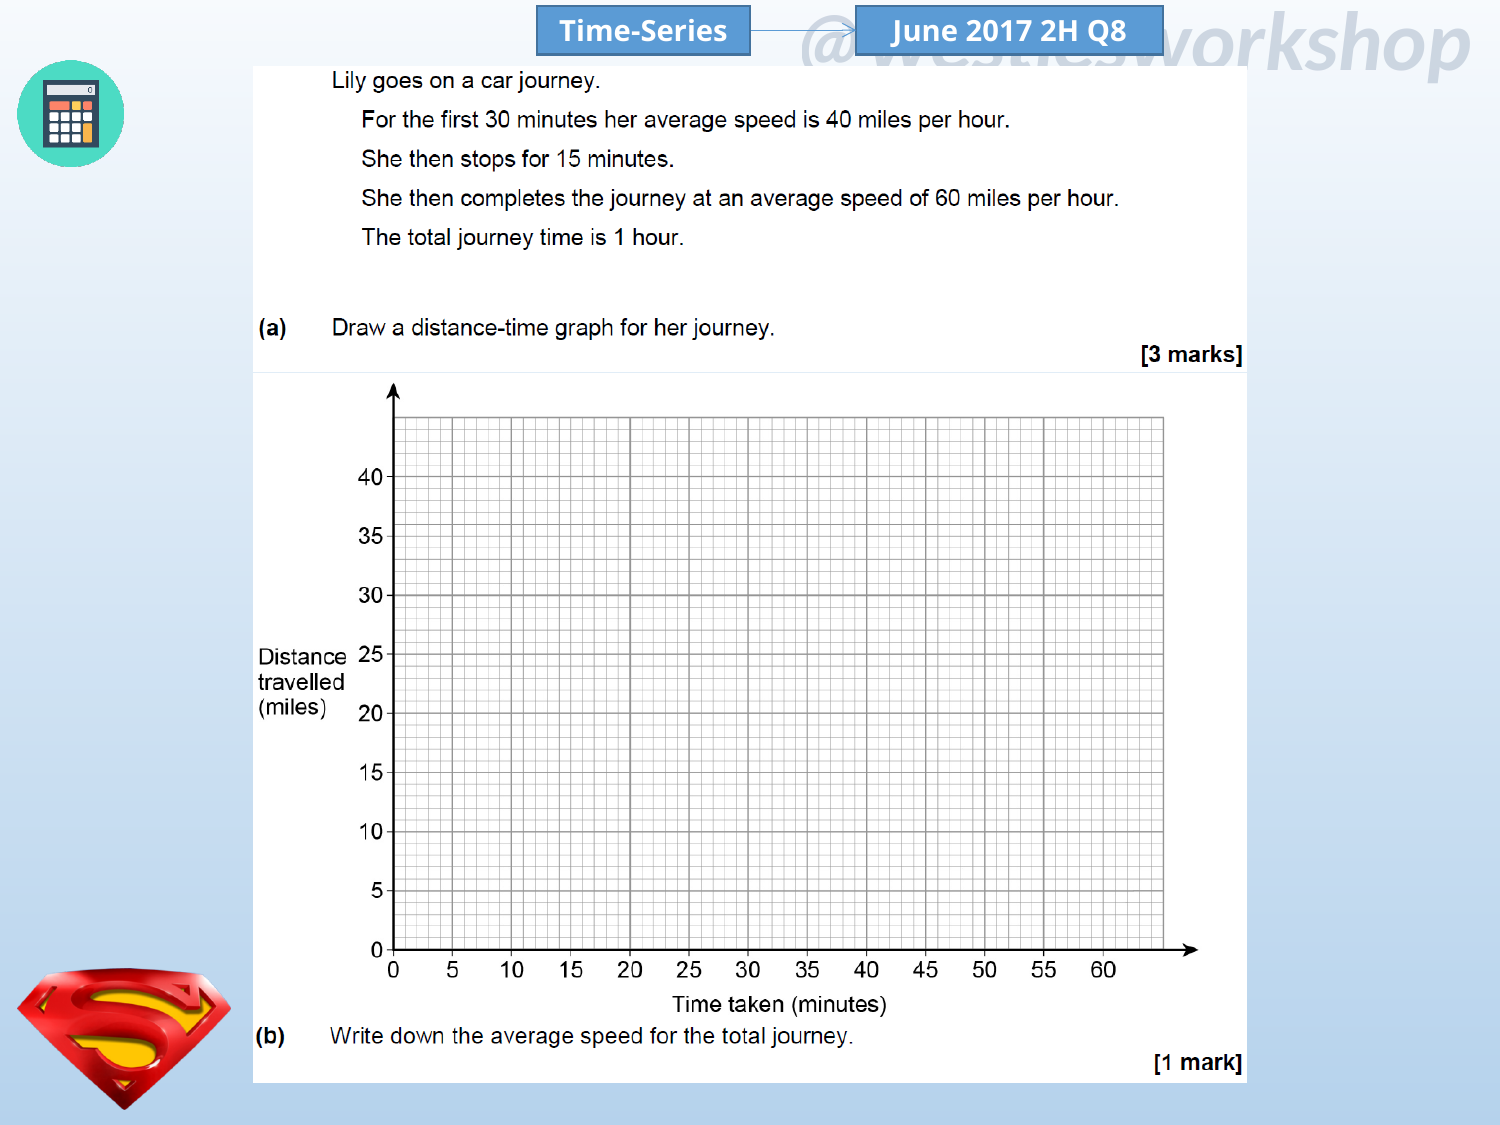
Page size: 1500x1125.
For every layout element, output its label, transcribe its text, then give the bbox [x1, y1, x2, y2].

text_box Time-Series [536, 5, 751, 56]
picture [17, 968, 231, 1110]
text_box June 2017 2H Q8 [855, 5, 1164, 56]
picture [253, 66, 1247, 372]
picture [253, 373, 1247, 1083]
picture [17, 60, 124, 167]
